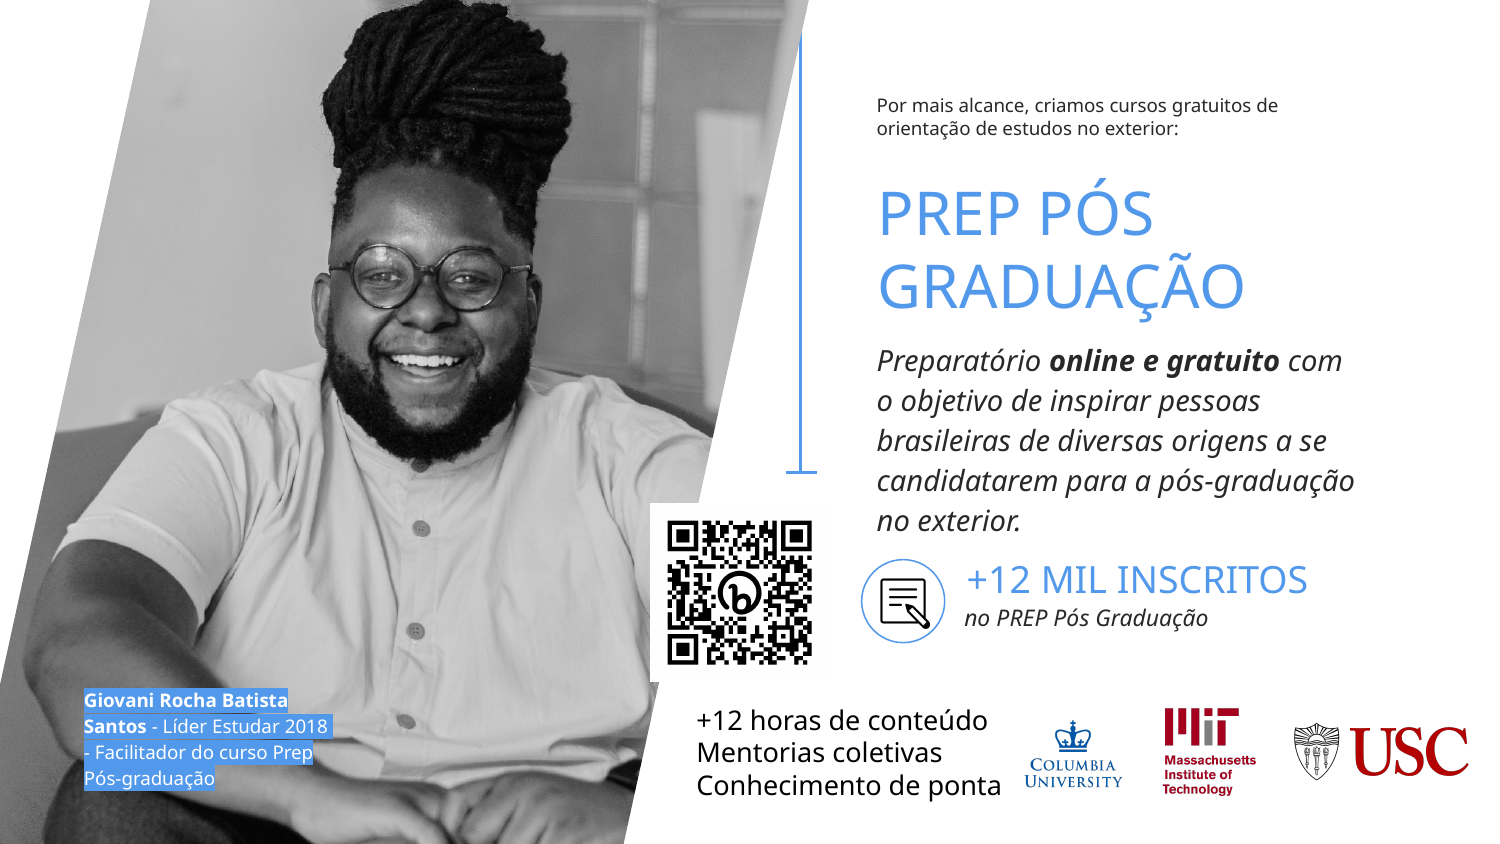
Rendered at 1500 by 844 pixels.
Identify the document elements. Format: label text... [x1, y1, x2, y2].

text_box PREP PÓS GRADUAÇÃO [866, 169, 1398, 326]
picture [1292, 701, 1471, 803]
text_box [884, 638, 923, 643]
text_box +12 horas de conteúdo Mentorias coletivas Conhecimento de ponta [823, 688, 1023, 816]
picture [876, 574, 931, 629]
text_box Por mais alcance, criamos cursos gratuitos de orientação de estudos no exterior: [861, 78, 1376, 154]
picture [1131, 700, 1285, 803]
text_box +12 MIL INSCRITOS [955, 550, 1342, 590]
picture [0, 0, 829, 844]
picture [1021, 702, 1125, 805]
text_box Preparatório online e gratuito com o objetivo de inspirar pessoas brasileiras de diversas origens a se candidatarem para a pós-graduação no exterior. [861, 321, 1376, 553]
text_box [861, 559, 945, 629]
text_box no PREP Pós Graduação [949, 590, 1442, 646]
